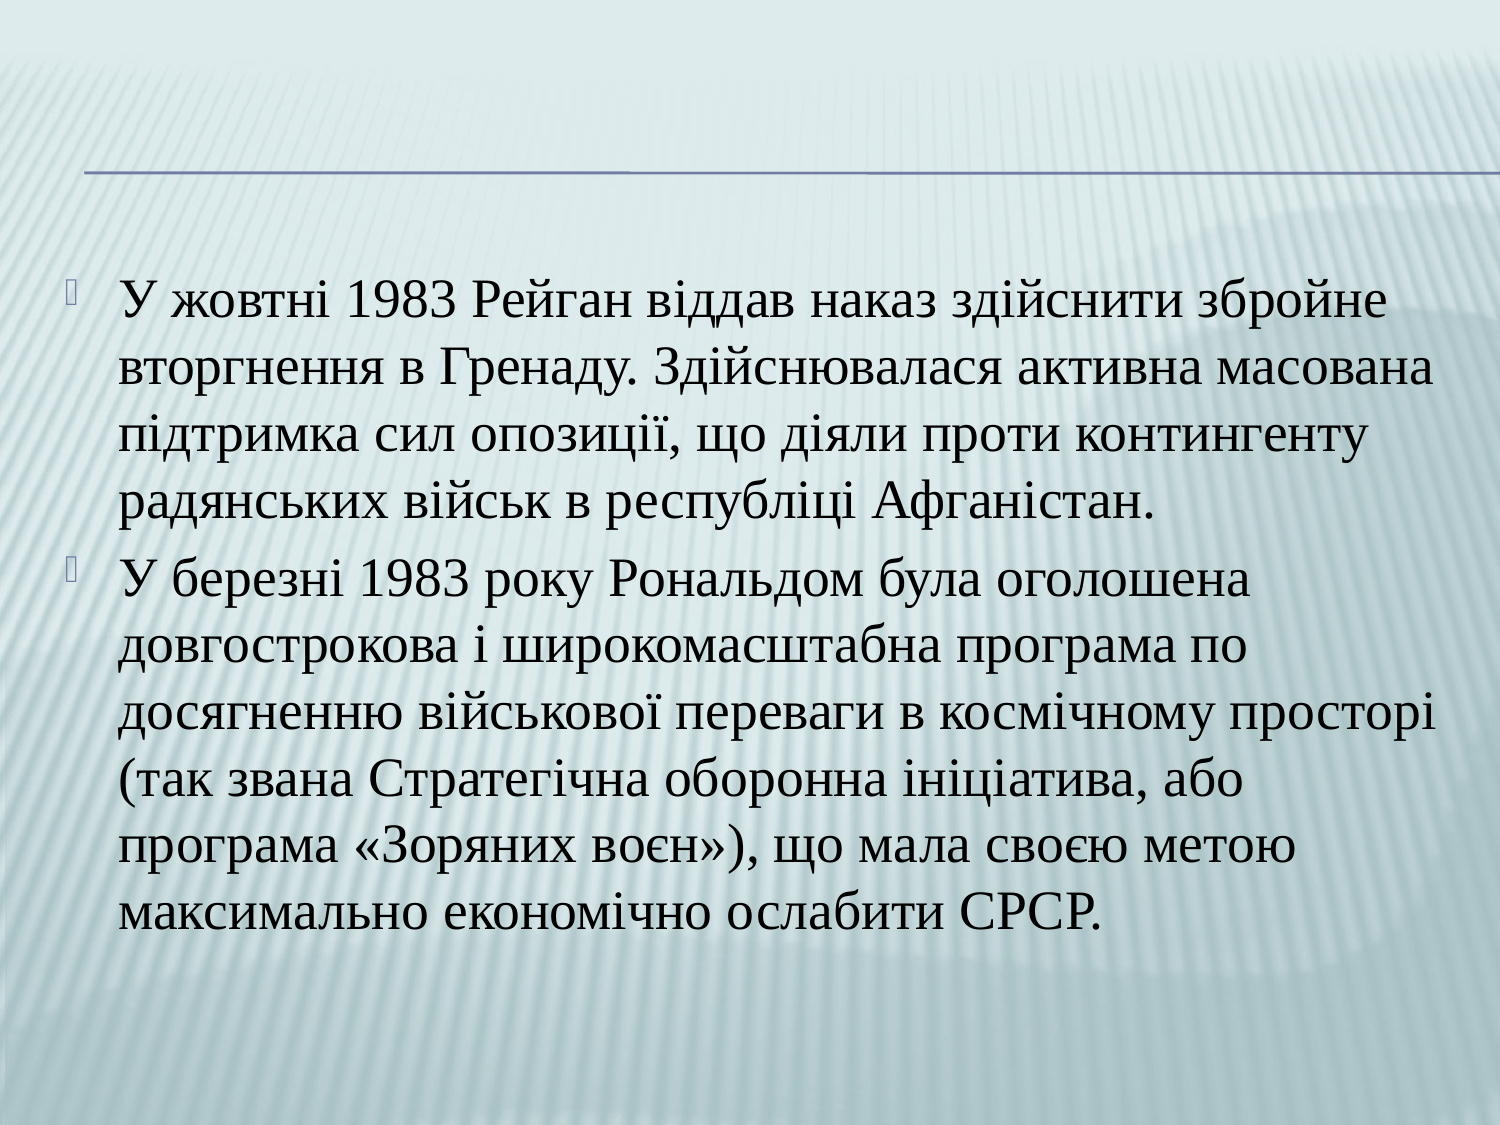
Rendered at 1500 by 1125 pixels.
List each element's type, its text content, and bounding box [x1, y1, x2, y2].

list У жовтні 1983 Рейган віддав наказ здійснити збройне вторгнення в Гренаду. Здійснювалася активна масована підтримка сил опозиції, що діяли проти контингенту радянських військ в республіці Афганістан. У березні 1983 року Рональдом була оголошена довгострокова і широкомасштабна програма по досягненню військової переваги в космічному просторі (так звана Стратегічна оборонна ініціатива, або програма «Зоряних воєн»), що мала своєю метою максимально економічно ослабити СРСР. [50, 254, 1475, 998]
